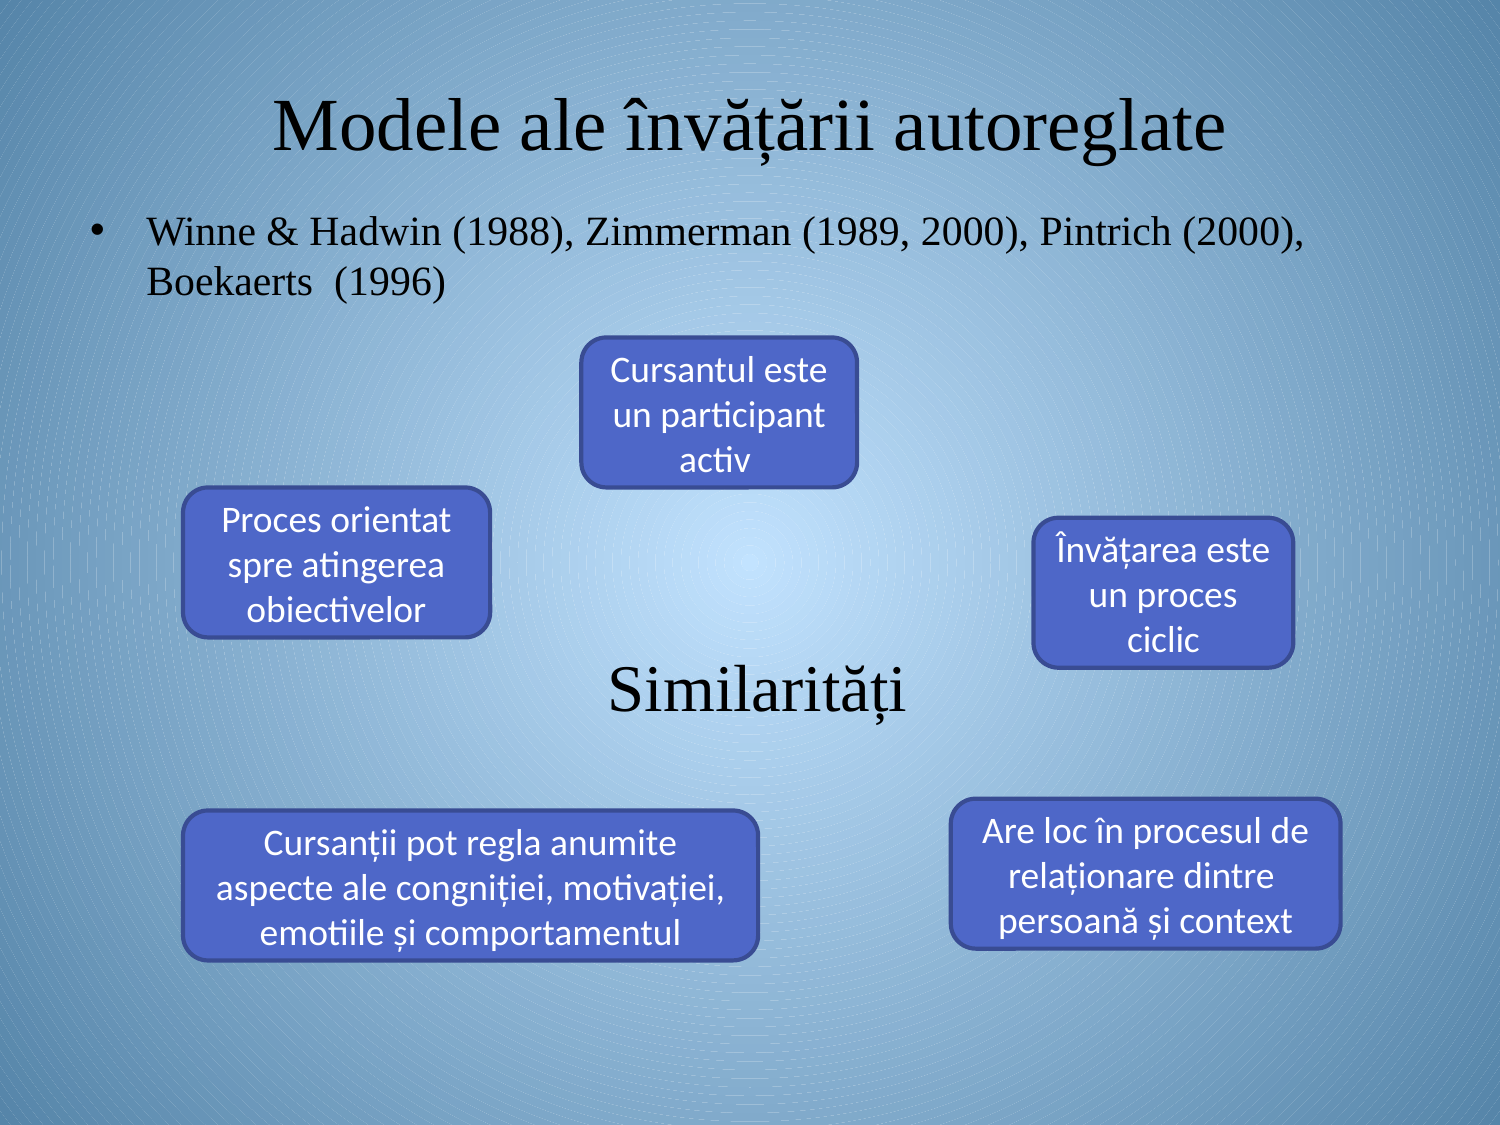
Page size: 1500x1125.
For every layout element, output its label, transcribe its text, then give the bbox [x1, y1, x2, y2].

text_box Cursanții pot regla anumite aspecte ale congniției, motivației, emotiile și comportamentul [180, 808, 761, 963]
text_box Proces orientat spre atingerea obiectivelor [180, 485, 493, 640]
text_box Are loc în procesul de relaționare dintre persoană și context [948, 796, 1343, 951]
text_box Similarități [593, 637, 923, 733]
text_box Cursantul este un participant activ [579, 335, 860, 490]
title Modele ale învățării autoreglate [75, 45, 1425, 196]
text_box Învățarea este un proces ciclic [1031, 515, 1296, 670]
list Winne & Hadwin (1988), Zimmerman (1989, 2000), Pintrich (2000), Boekaerts (1996) [75, 196, 1425, 1005]
